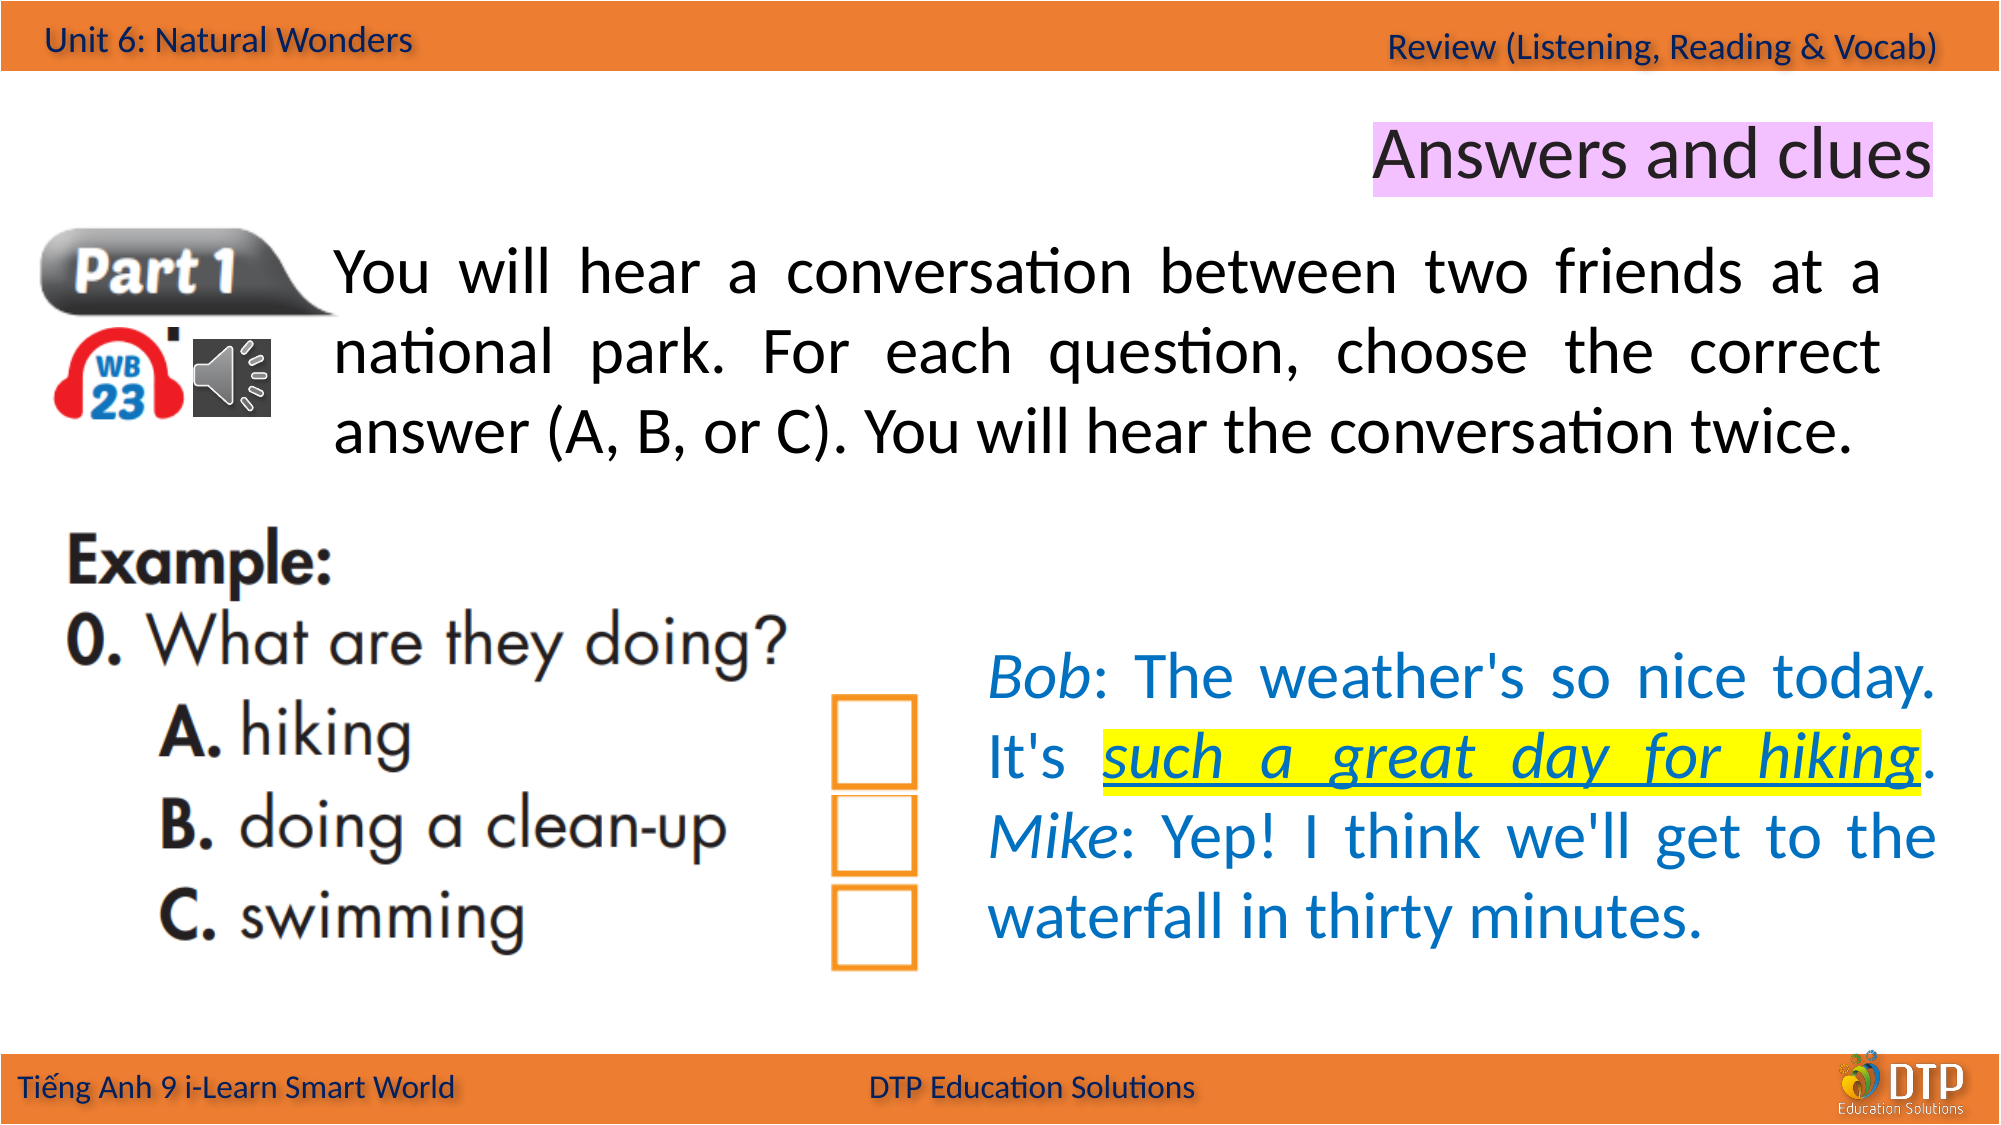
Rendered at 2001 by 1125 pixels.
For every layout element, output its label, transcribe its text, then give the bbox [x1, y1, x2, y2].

picture [192, 337, 273, 418]
picture [1839, 1050, 1963, 1114]
text_box Bob: The weather's so nice today. It's such a great day for hiking. Mike: Yep! I think we'll get to the waterfall in thirty minutes. [972, 624, 1953, 960]
text_box Answers and clues [1357, 95, 1963, 201]
text_box You will hear a conversation between two friends at a national park. For each question, choose the correct answer (A, B, or C). You will hear the conversation twice. [319, 219, 1899, 475]
picture [47, 518, 799, 970]
picture [813, 681, 935, 982]
picture [21, 219, 351, 429]
